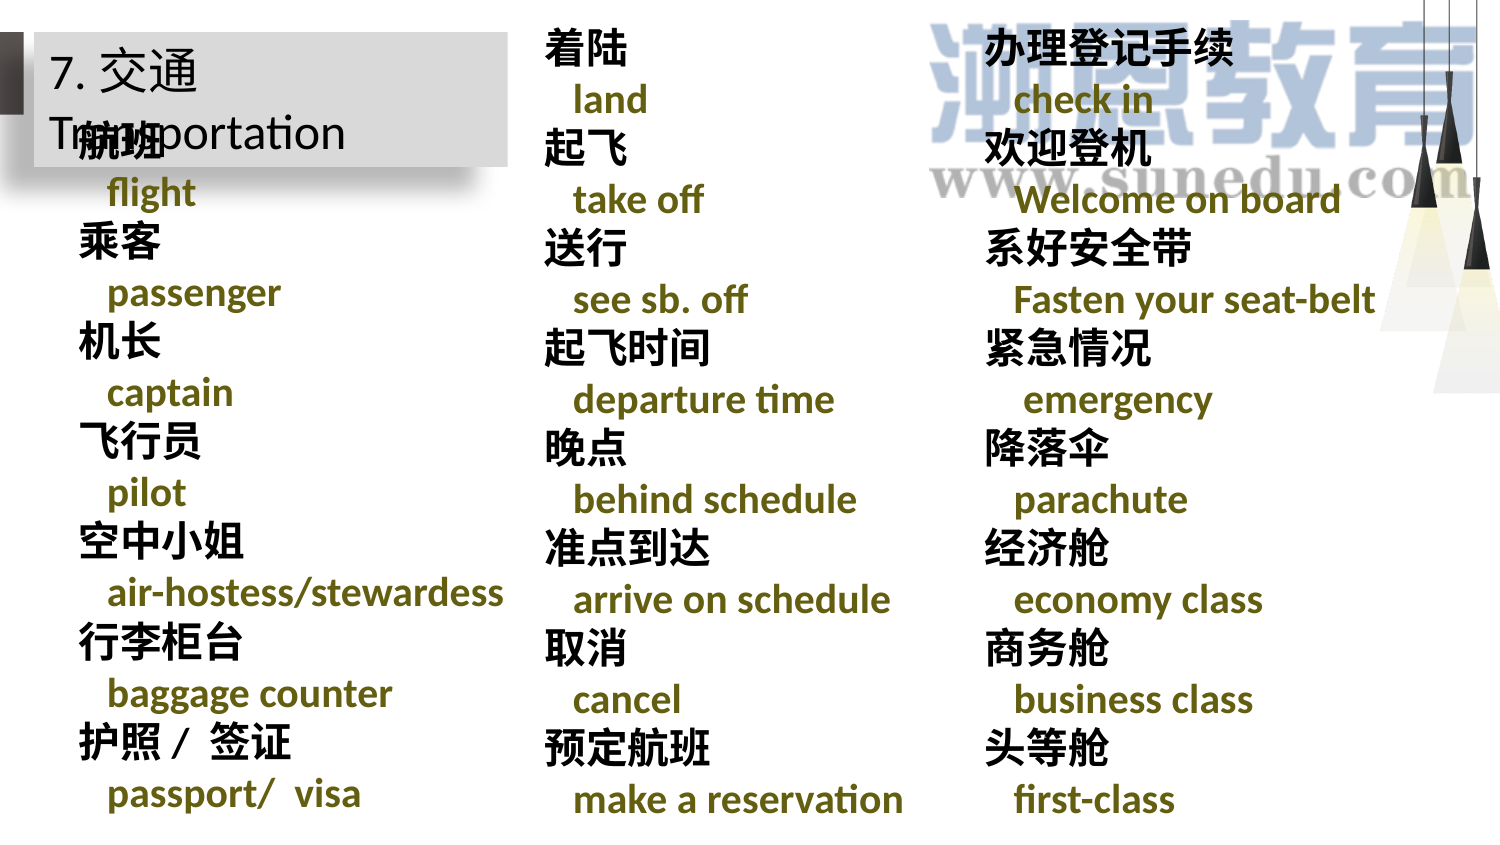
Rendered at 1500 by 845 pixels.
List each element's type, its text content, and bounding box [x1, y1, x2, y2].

picture [1378, 0, 1500, 407]
text_box 着陆 land 起飞 take off 送行 see sb. off 起飞时间 departure time 晚点 behind schedule 准点到达 arrive on schedule 取消 cancel 预定航班 make a reservation [529, 13, 970, 830]
text_box 航班 flight 乘客 passenger 机长 captain 飞行员 pilot 空中小姐 air-hostess/stewardess 行李柜台 baggage counter 护照/ 签证 passport/ visa [63, 107, 529, 823]
text_box 办理登记手续 check in 欢迎登机 Welcome on board 系好安全带 Fasten your seat-belt 紧急情况 emergency 降落伞 parachute 经济舱 economy class 商务舱 business class 头等舱 first-class [970, 13, 1437, 830]
text_box 7.交通Transportation [34, 32, 508, 167]
